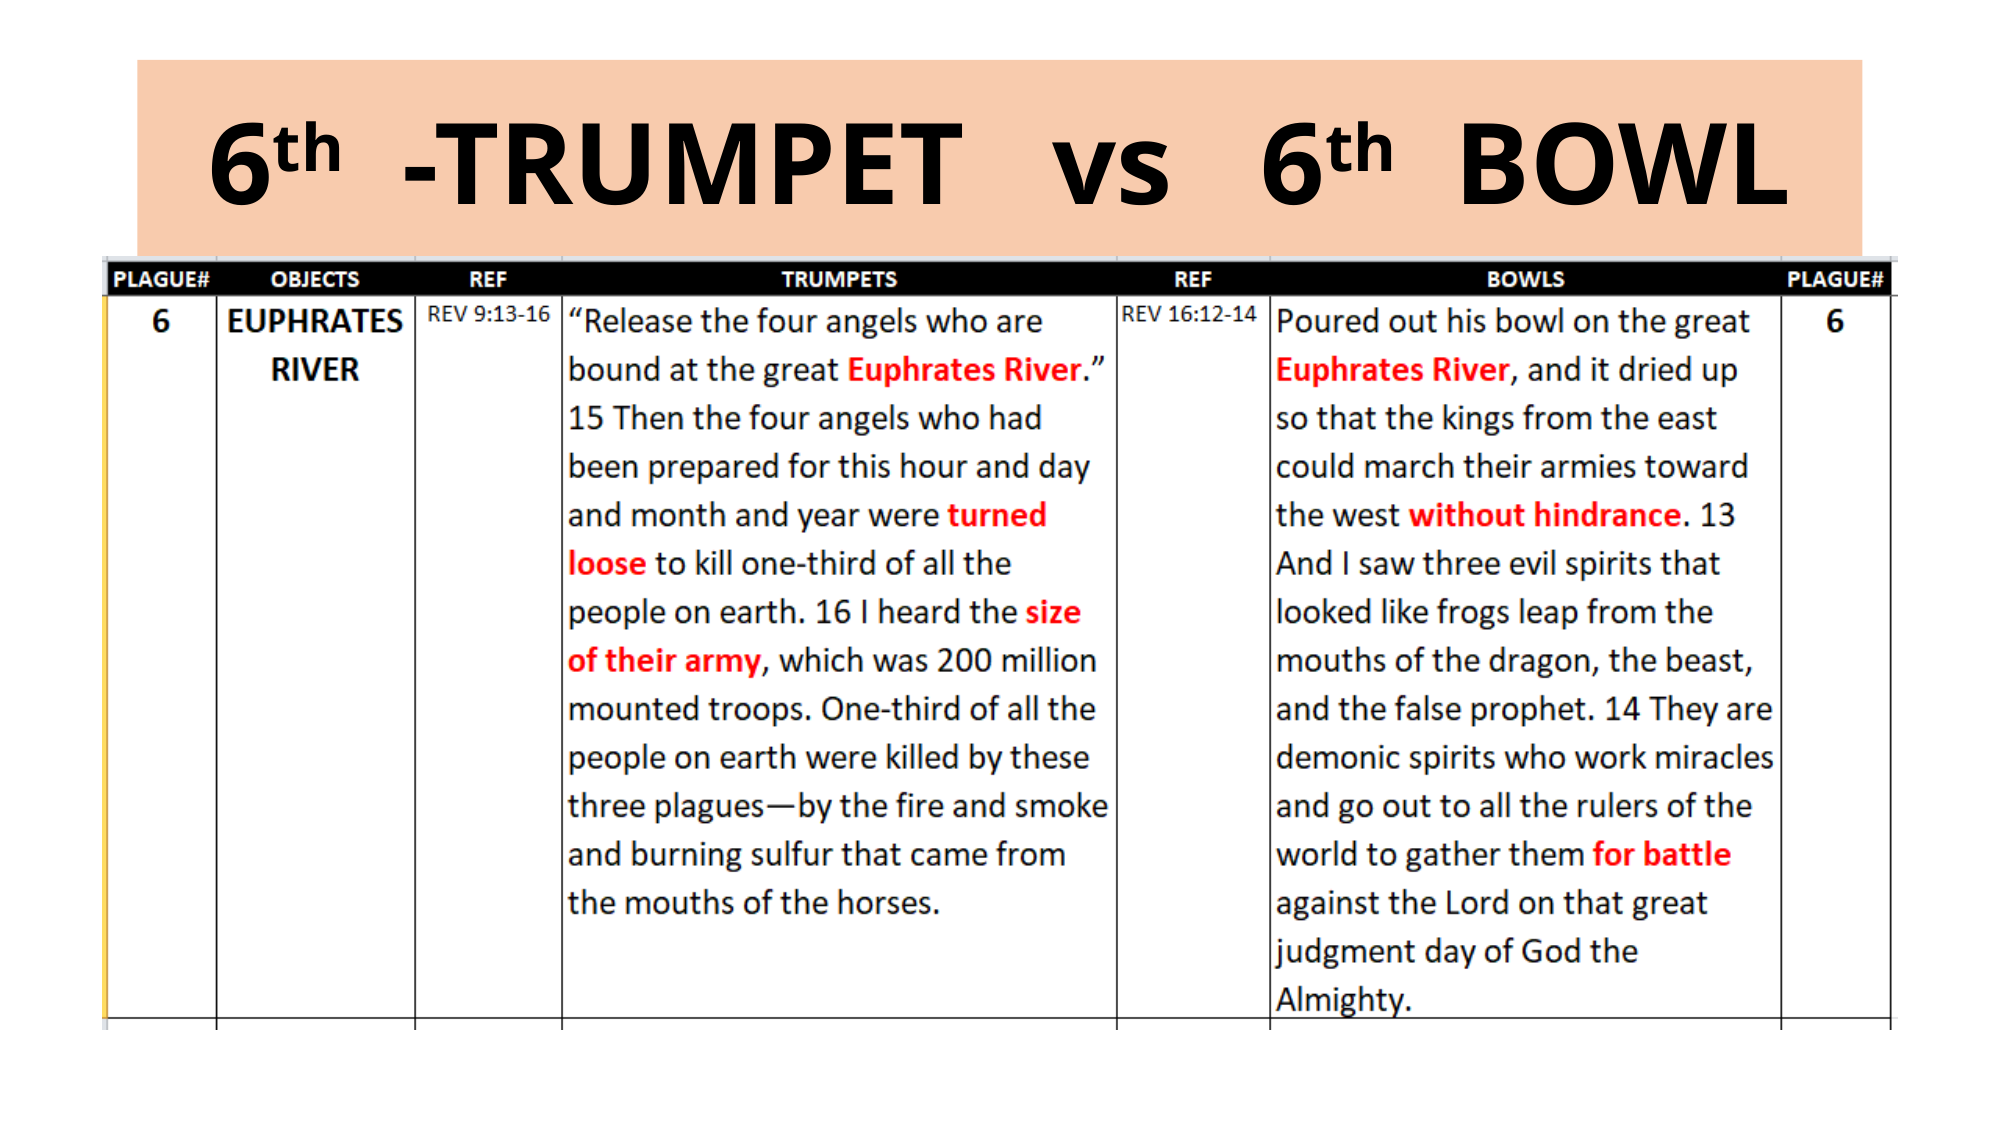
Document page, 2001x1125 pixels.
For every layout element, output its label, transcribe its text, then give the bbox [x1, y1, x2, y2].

title 6th -TRUMPET vs 6th BOWL [137, 59, 1863, 256]
picture [102, 256, 1898, 1030]
